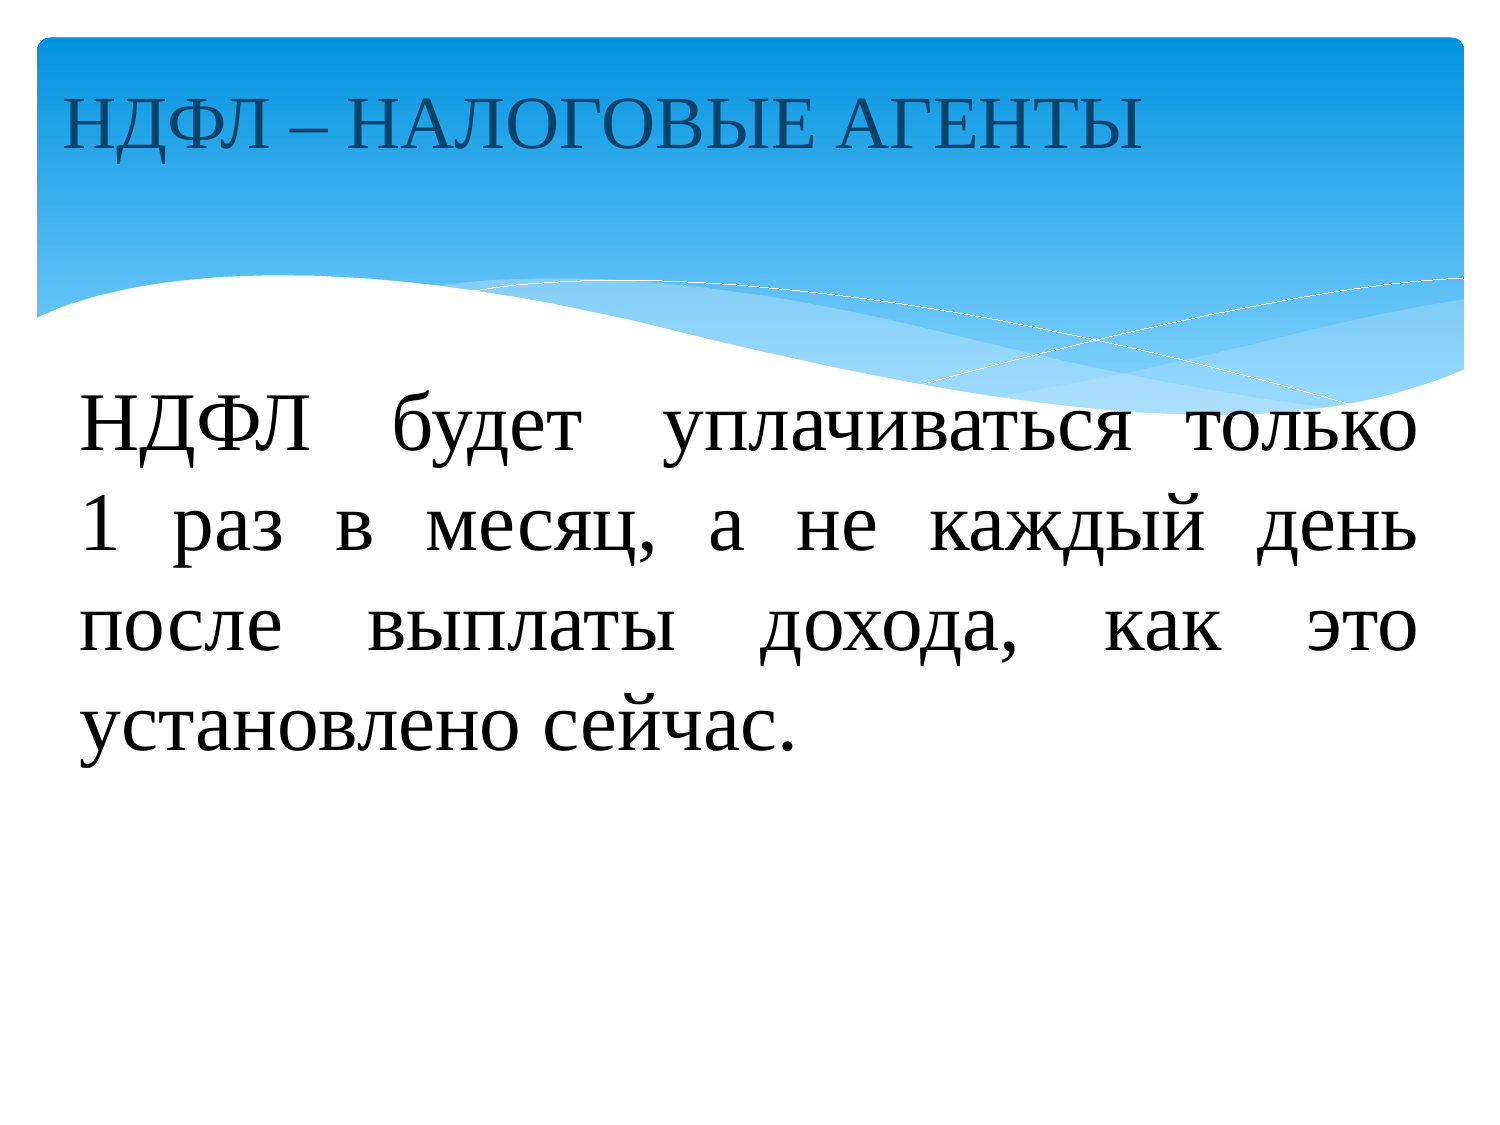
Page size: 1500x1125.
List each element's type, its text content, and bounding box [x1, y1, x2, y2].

text_box НДФЛ будет уплачиваться только 1 раз в месяц, а не каждый день после выплаты дохода, как это установлено сейчас. [64, 314, 1436, 1075]
title [75, 55, 1425, 185]
list НДФЛ – НАЛОГОВЫЕ АГЕНТЫ [47, 66, 1453, 1059]
